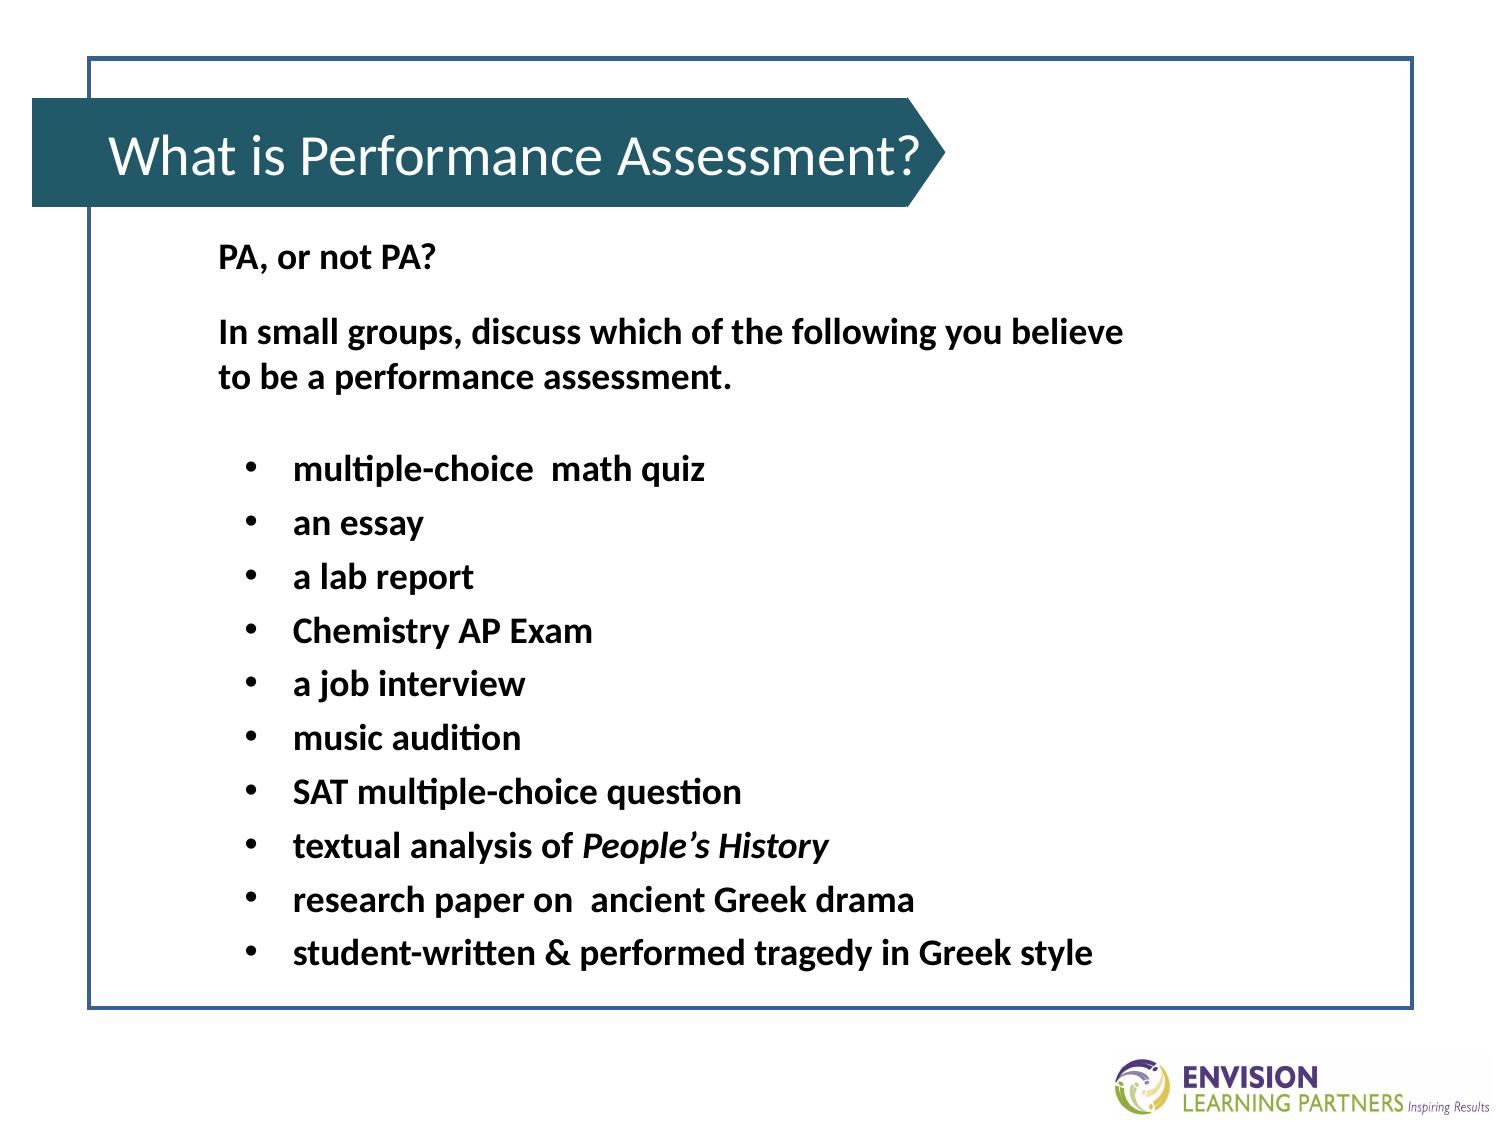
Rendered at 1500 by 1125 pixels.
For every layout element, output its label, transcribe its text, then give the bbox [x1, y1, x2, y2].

text_box [89, 58, 1413, 1008]
text_box PA, or not PA? In small groups, discuss which of the following you believe to be a performance assessment. multiple-choice math quiz an essay a lab report Chemistry AP Exam a job interview music audition SAT multiple-choice question textual analysis of People’s History research paper on ancient Greek drama student-written & performed tragedy in Greek style [218, 231, 1189, 974]
picture [1111, 1052, 1493, 1120]
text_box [32, 83, 978, 221]
